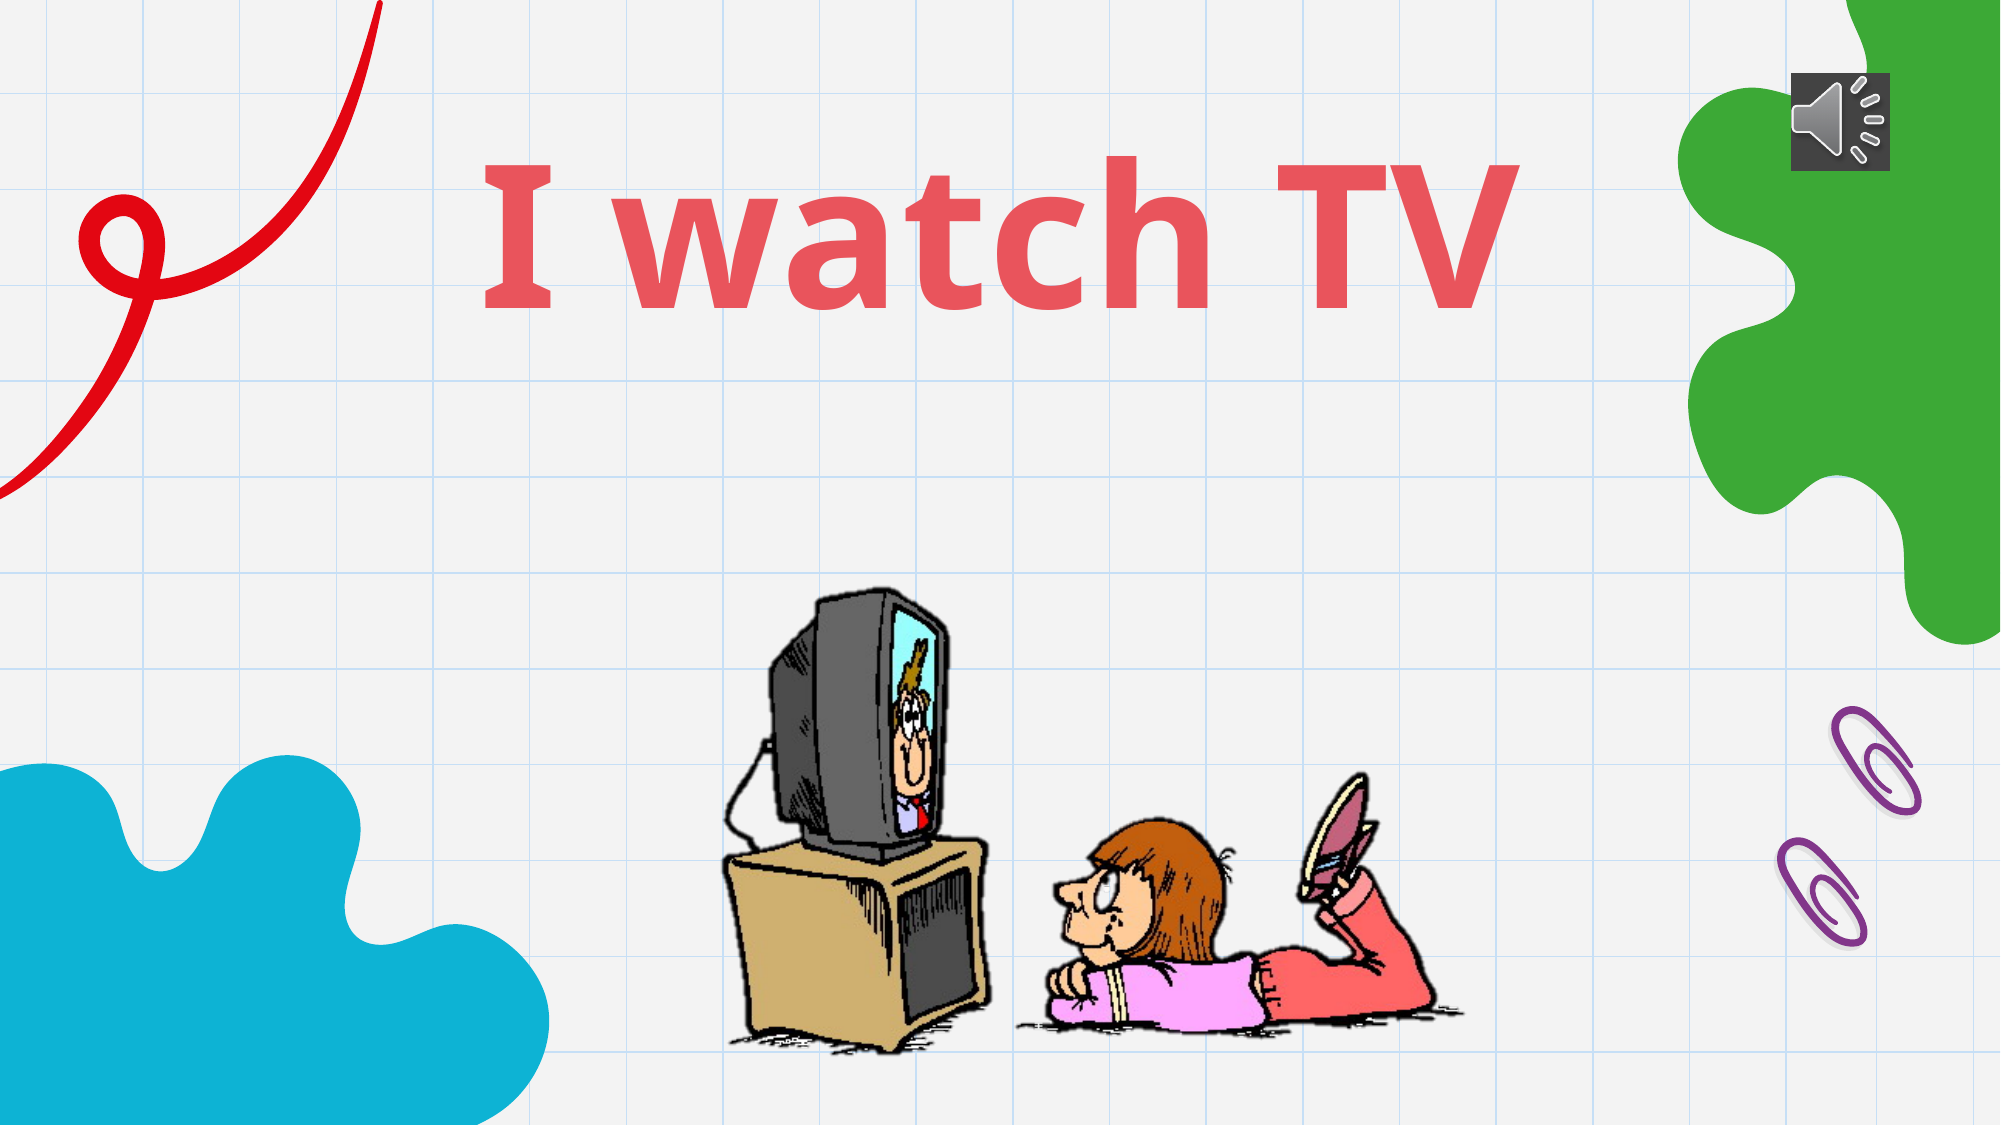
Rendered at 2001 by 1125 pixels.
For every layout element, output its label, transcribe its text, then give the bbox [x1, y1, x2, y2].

title I watch TV [432, 72, 1568, 364]
picture [718, 583, 1482, 1061]
picture [1790, 72, 1891, 173]
